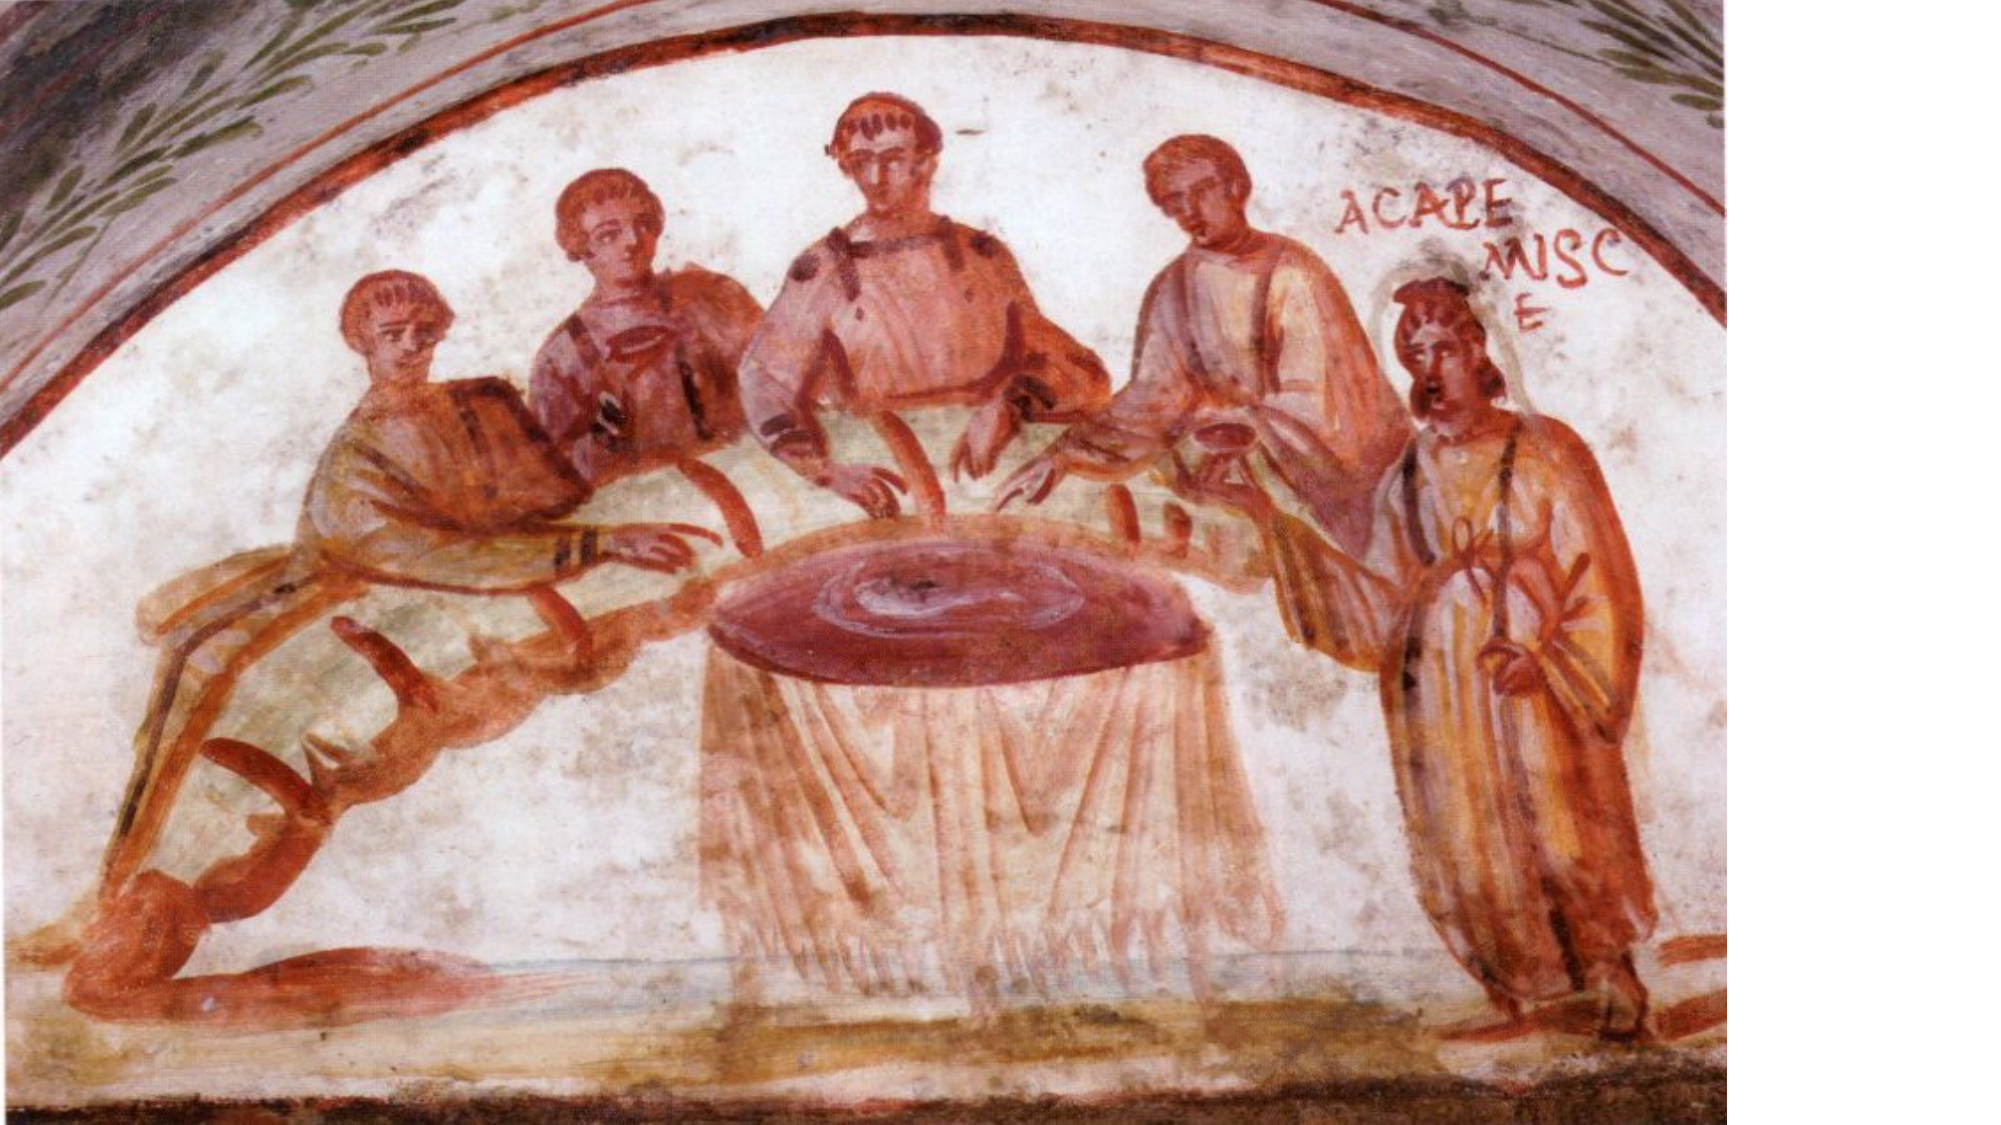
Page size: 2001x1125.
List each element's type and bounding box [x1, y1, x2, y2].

list [0, 0, 1727, 1125]
